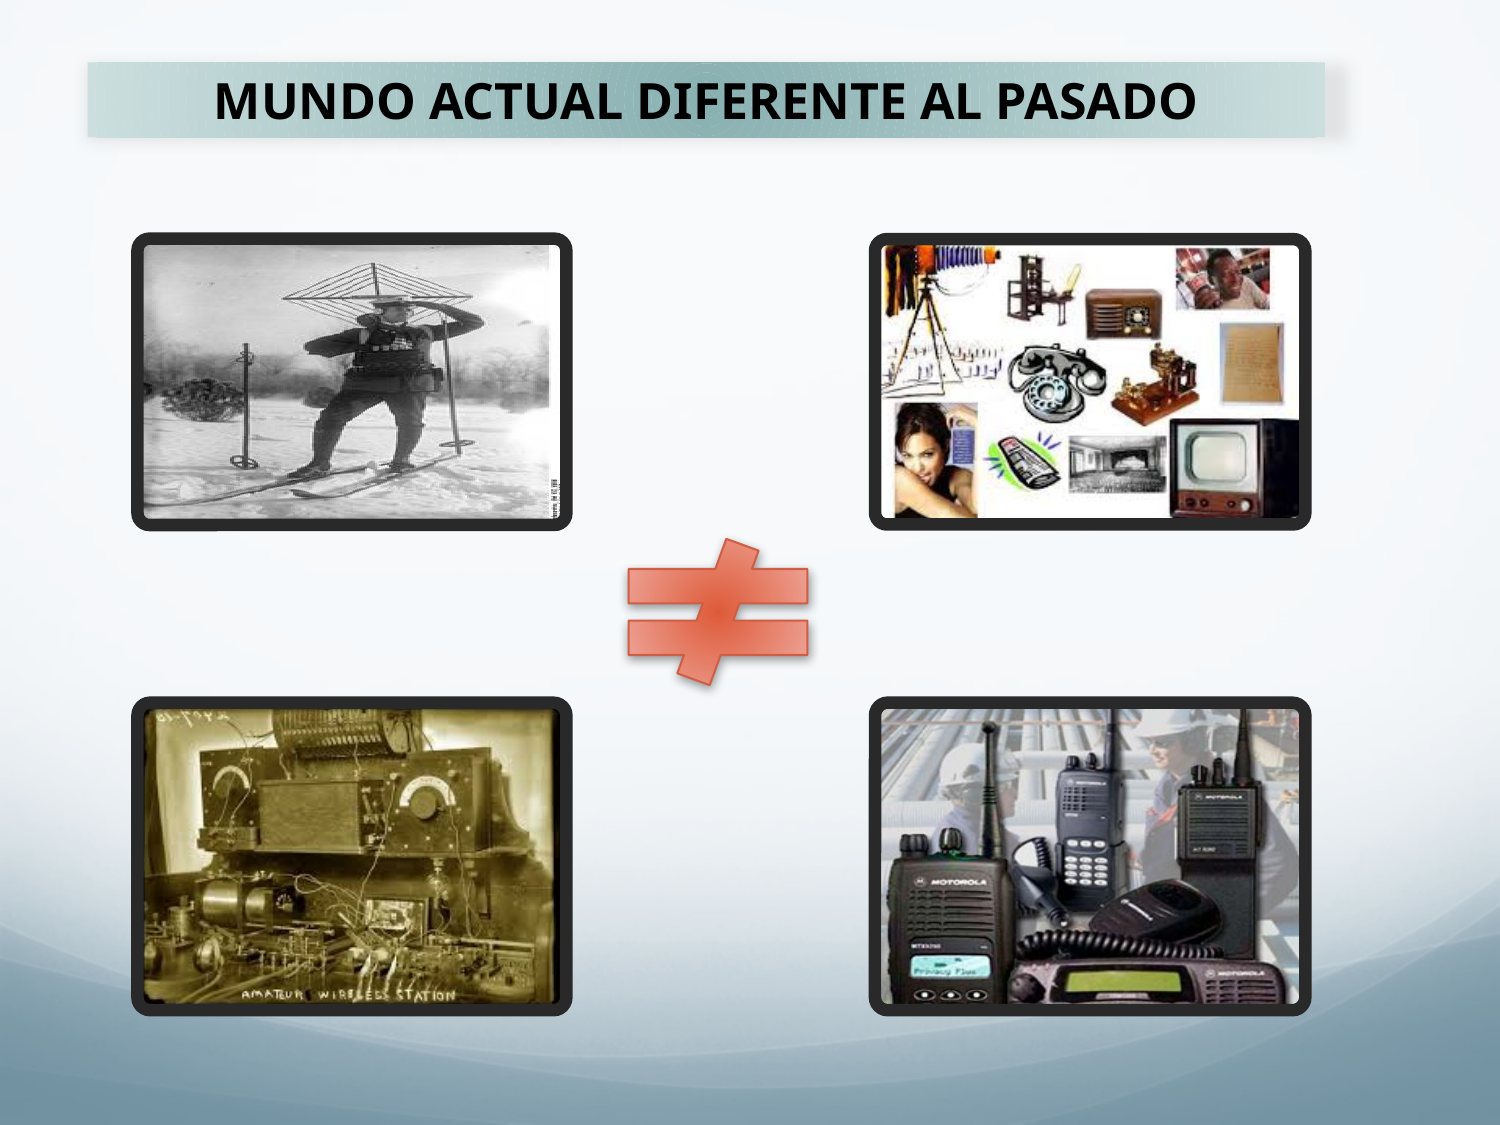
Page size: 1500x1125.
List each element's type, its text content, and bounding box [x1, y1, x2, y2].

picture [136, 702, 567, 1011]
text_box MUNDO ACTUAL DIFERENTE AL PASADO [87, 62, 1325, 138]
text_box [627, 537, 809, 687]
picture [874, 238, 1306, 525]
picture [136, 238, 567, 526]
picture [874, 702, 1306, 1011]
